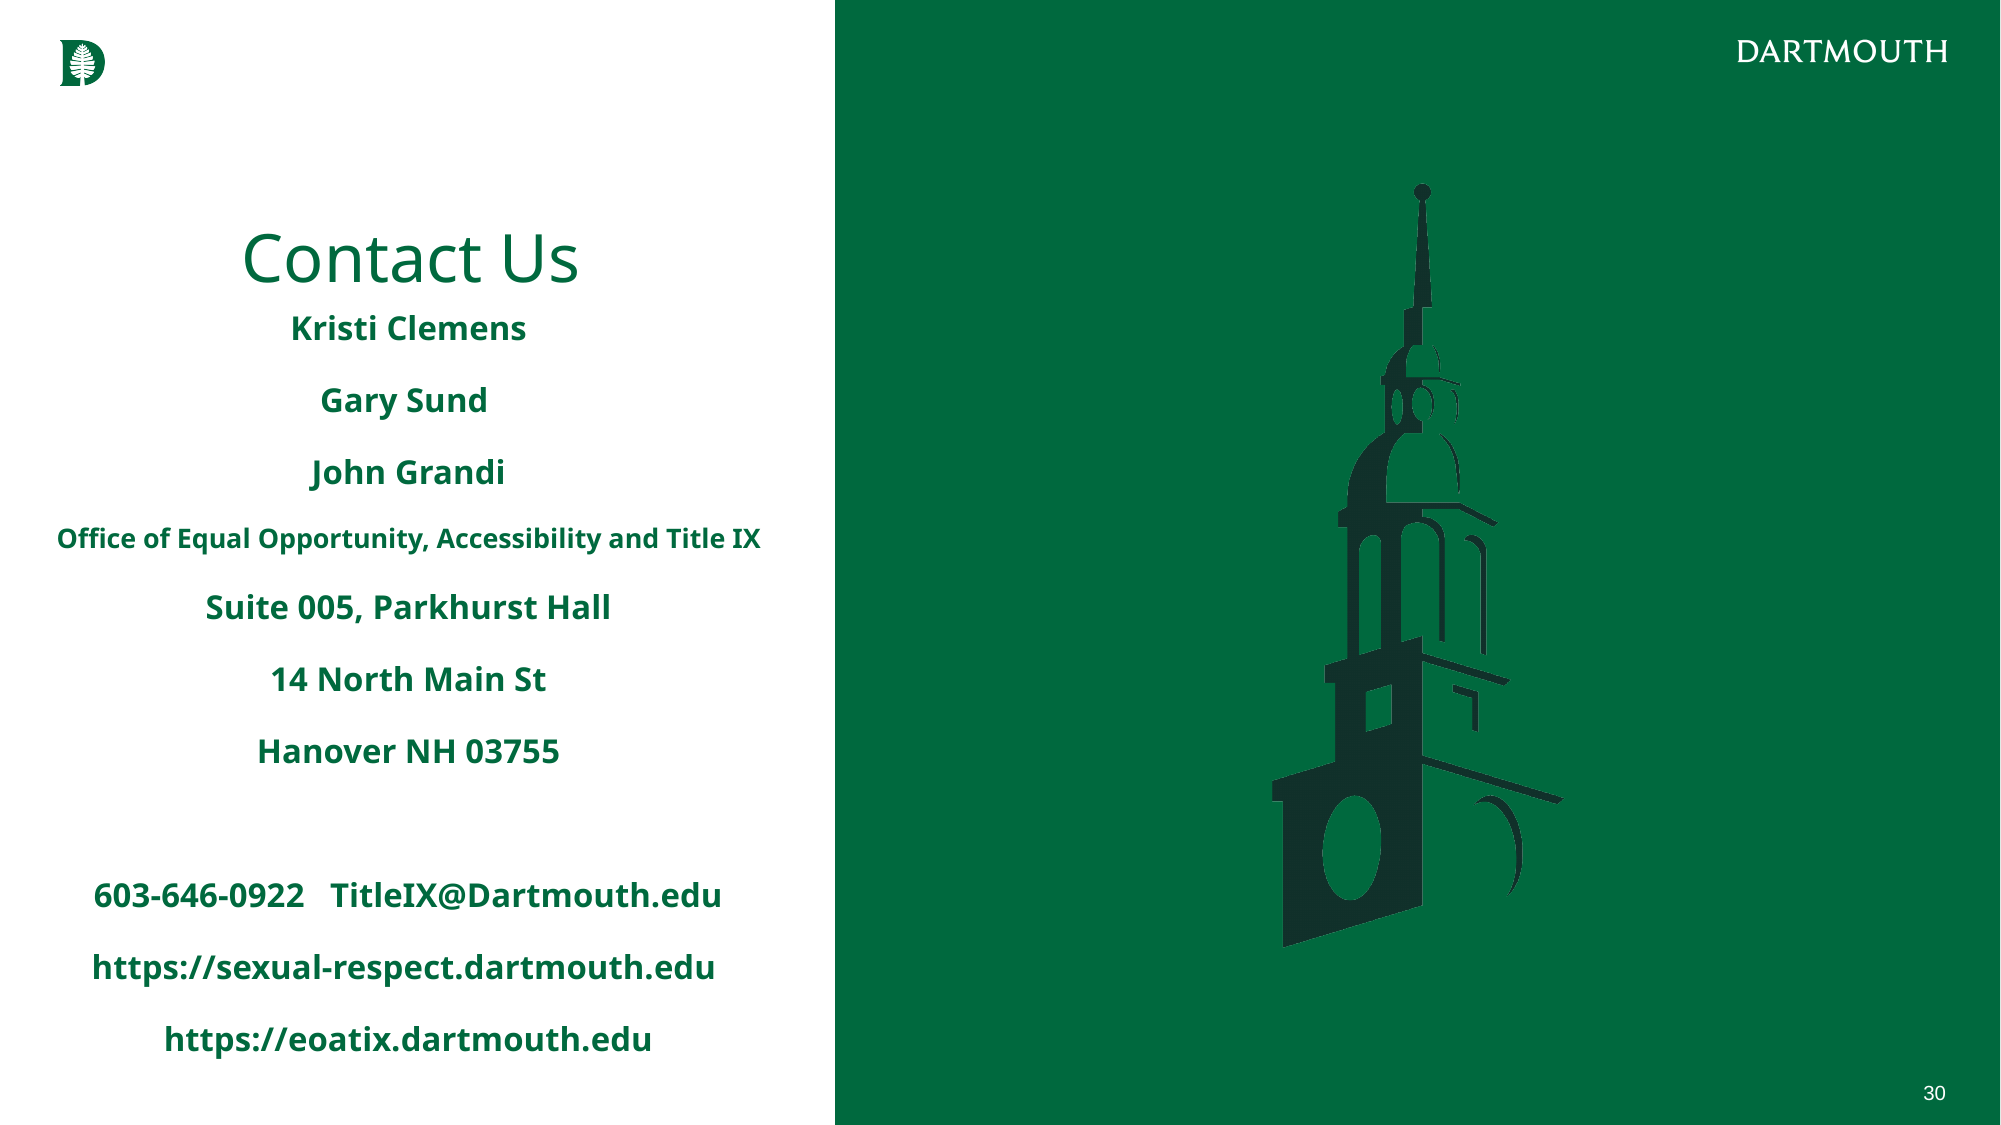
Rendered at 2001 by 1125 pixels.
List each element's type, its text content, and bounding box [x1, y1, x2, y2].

list Kristi Clemens Gary Sund John Grandi Office of Equal Opportunity, Accessibility and Title IX Suite 005, Parkhurst Hall 14 North Main St Hanover NH 03755 603-646-0922 TitleIX@Dartmouth.edu https://sexual-respect.dartmouth.edu https://eoatix.dartmouth.edu [52, 299, 765, 1066]
picture [1271, 181, 1565, 950]
title Contact Us [55, 228, 768, 300]
slide_number 30 [1860, 1074, 1947, 1111]
picture [1737, 39, 1947, 63]
picture [60, 40, 105, 86]
